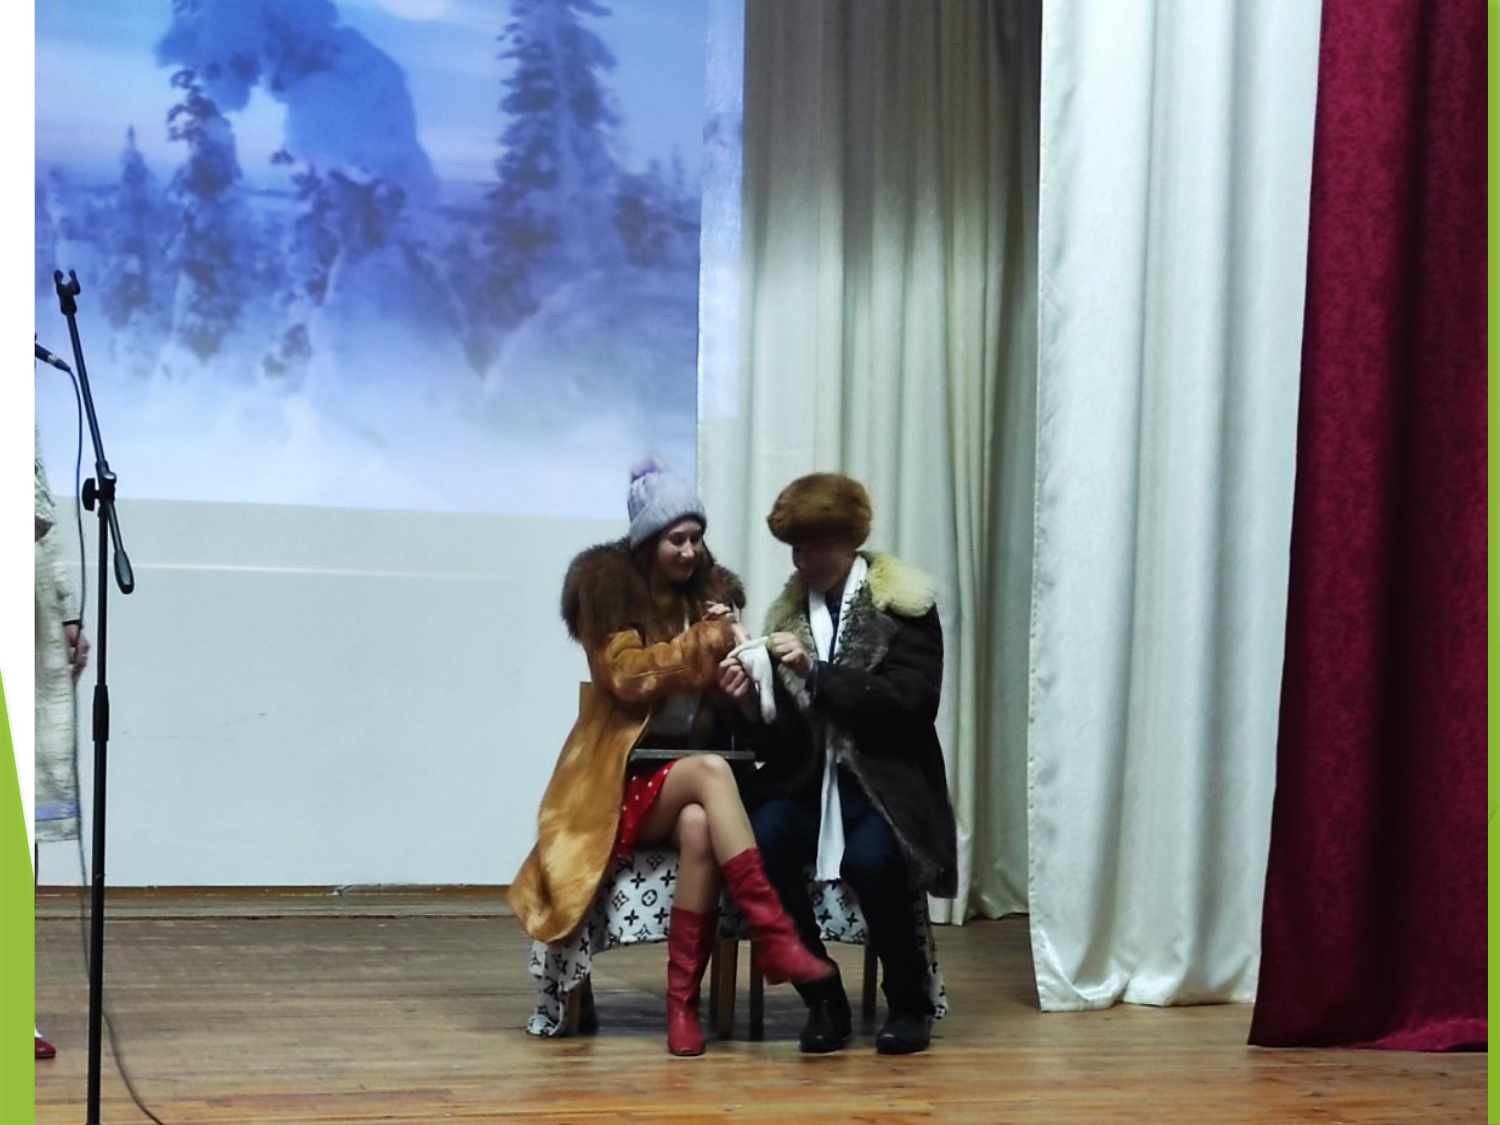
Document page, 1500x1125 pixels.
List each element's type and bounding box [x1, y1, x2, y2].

list [34, 0, 1500, 1125]
